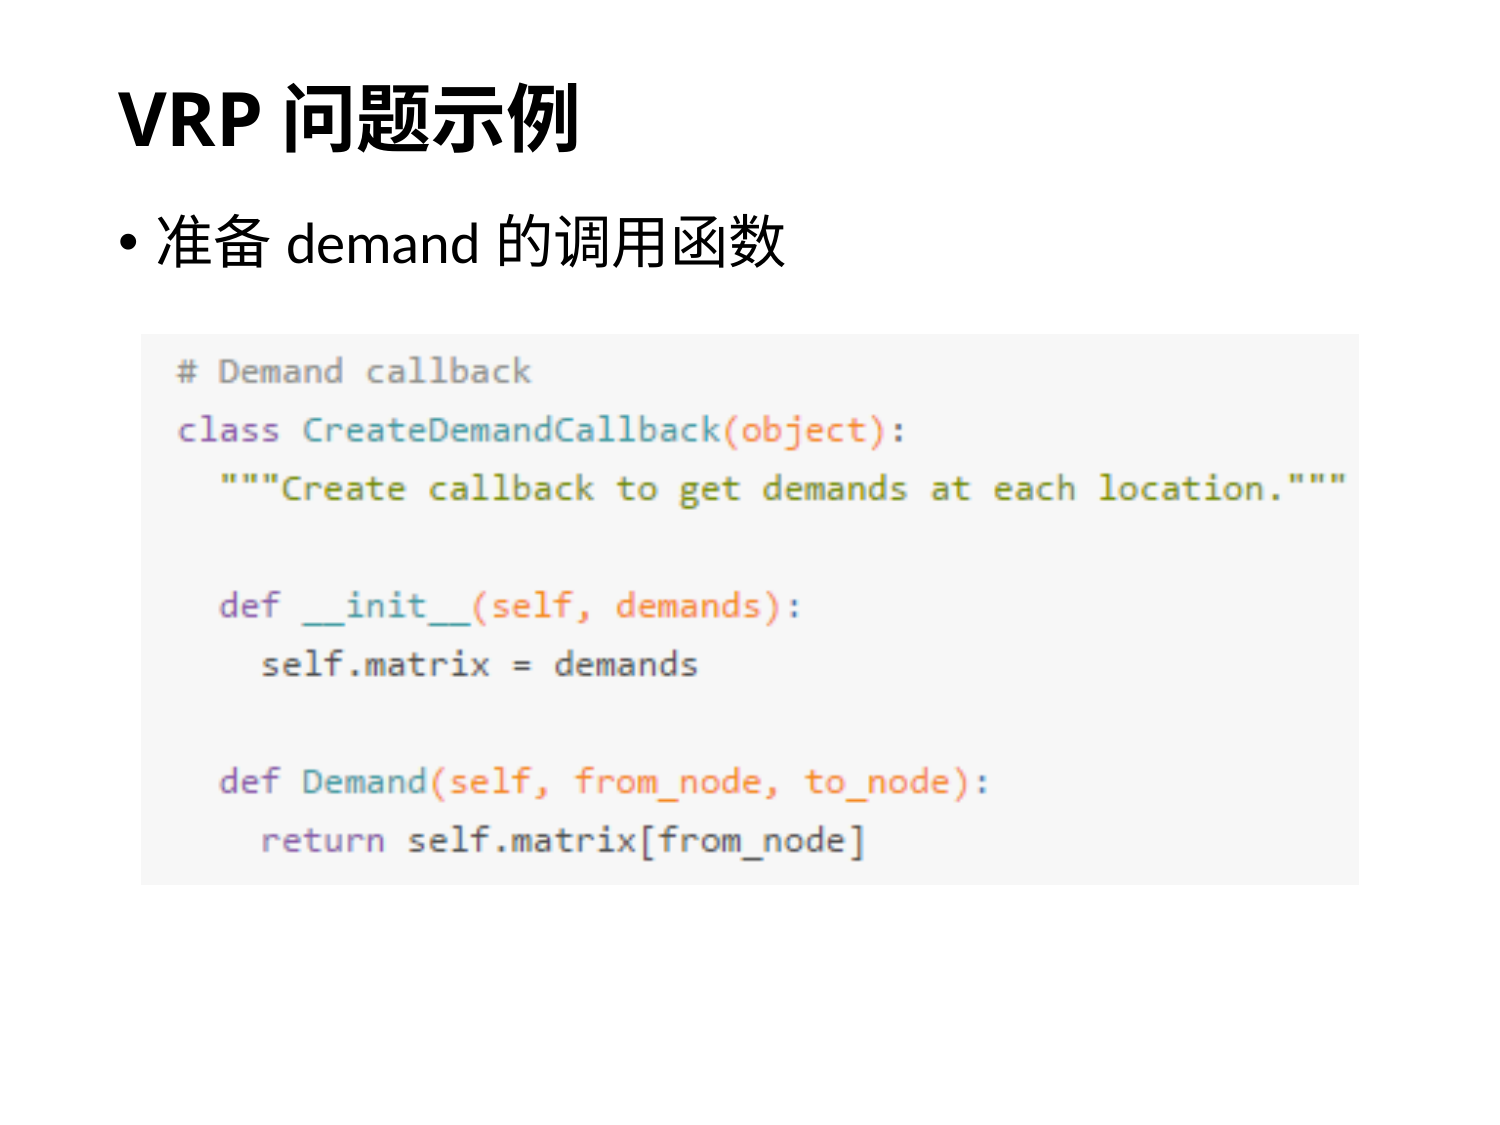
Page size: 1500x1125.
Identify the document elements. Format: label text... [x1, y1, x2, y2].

title VRP问题示例 [103, 59, 1105, 184]
list 准备demand的调用函数 [103, 206, 1397, 1014]
picture [141, 334, 1359, 885]
